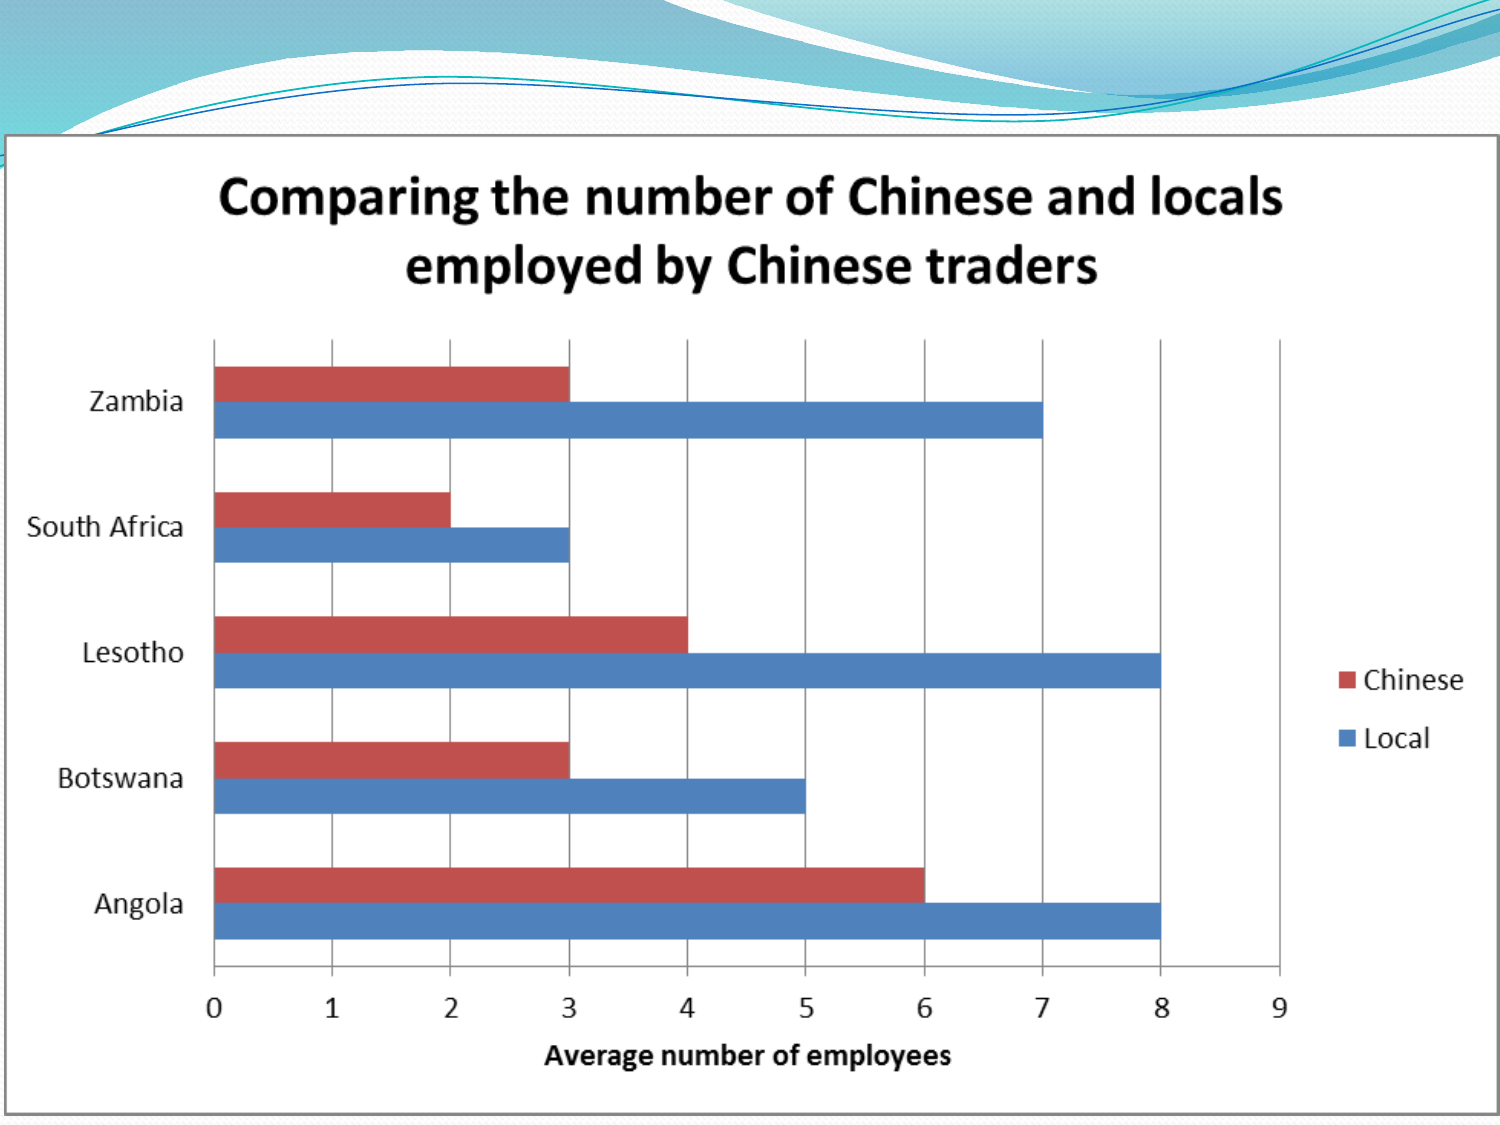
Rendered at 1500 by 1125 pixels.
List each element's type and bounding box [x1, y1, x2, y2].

picture [4, 134, 1500, 1117]
